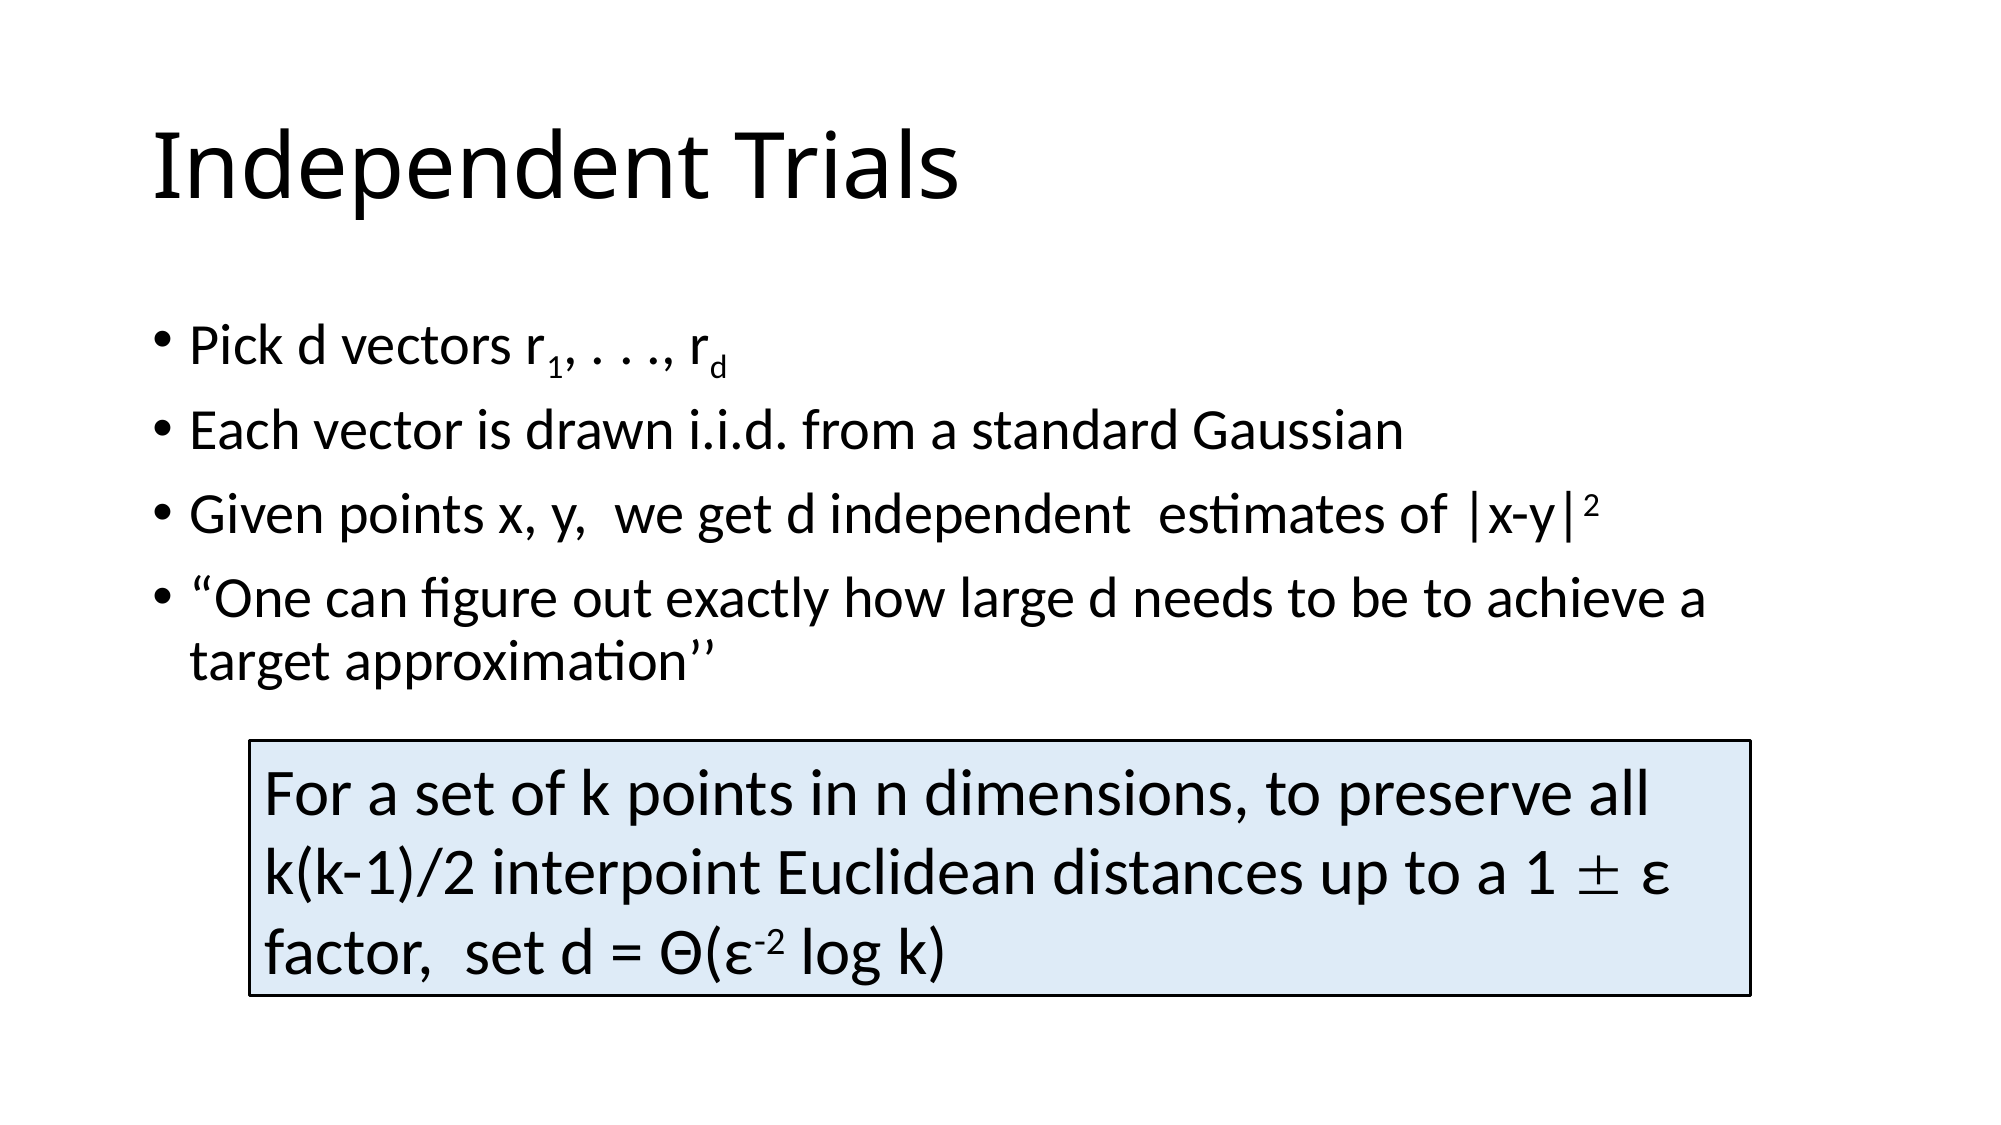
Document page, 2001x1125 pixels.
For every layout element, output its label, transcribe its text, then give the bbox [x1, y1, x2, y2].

title Independent Trials [137, 59, 1863, 278]
text_box For a set of k points in n dimensions, to preserve all k(k-1)/2 interpoint Euclidean distances up to a 1  ε factor, set d = Θ(ε-2 log k) [249, 740, 1751, 996]
list Pick d vectors r1, . . ., rd Each vector is drawn i.i.d. from a standard Gaussian Given points x, y, we get d independent estimates of |x-y|2 “One can figure out exactly how large d needs to be to achieve a target approximation’’ [137, 299, 1863, 719]
